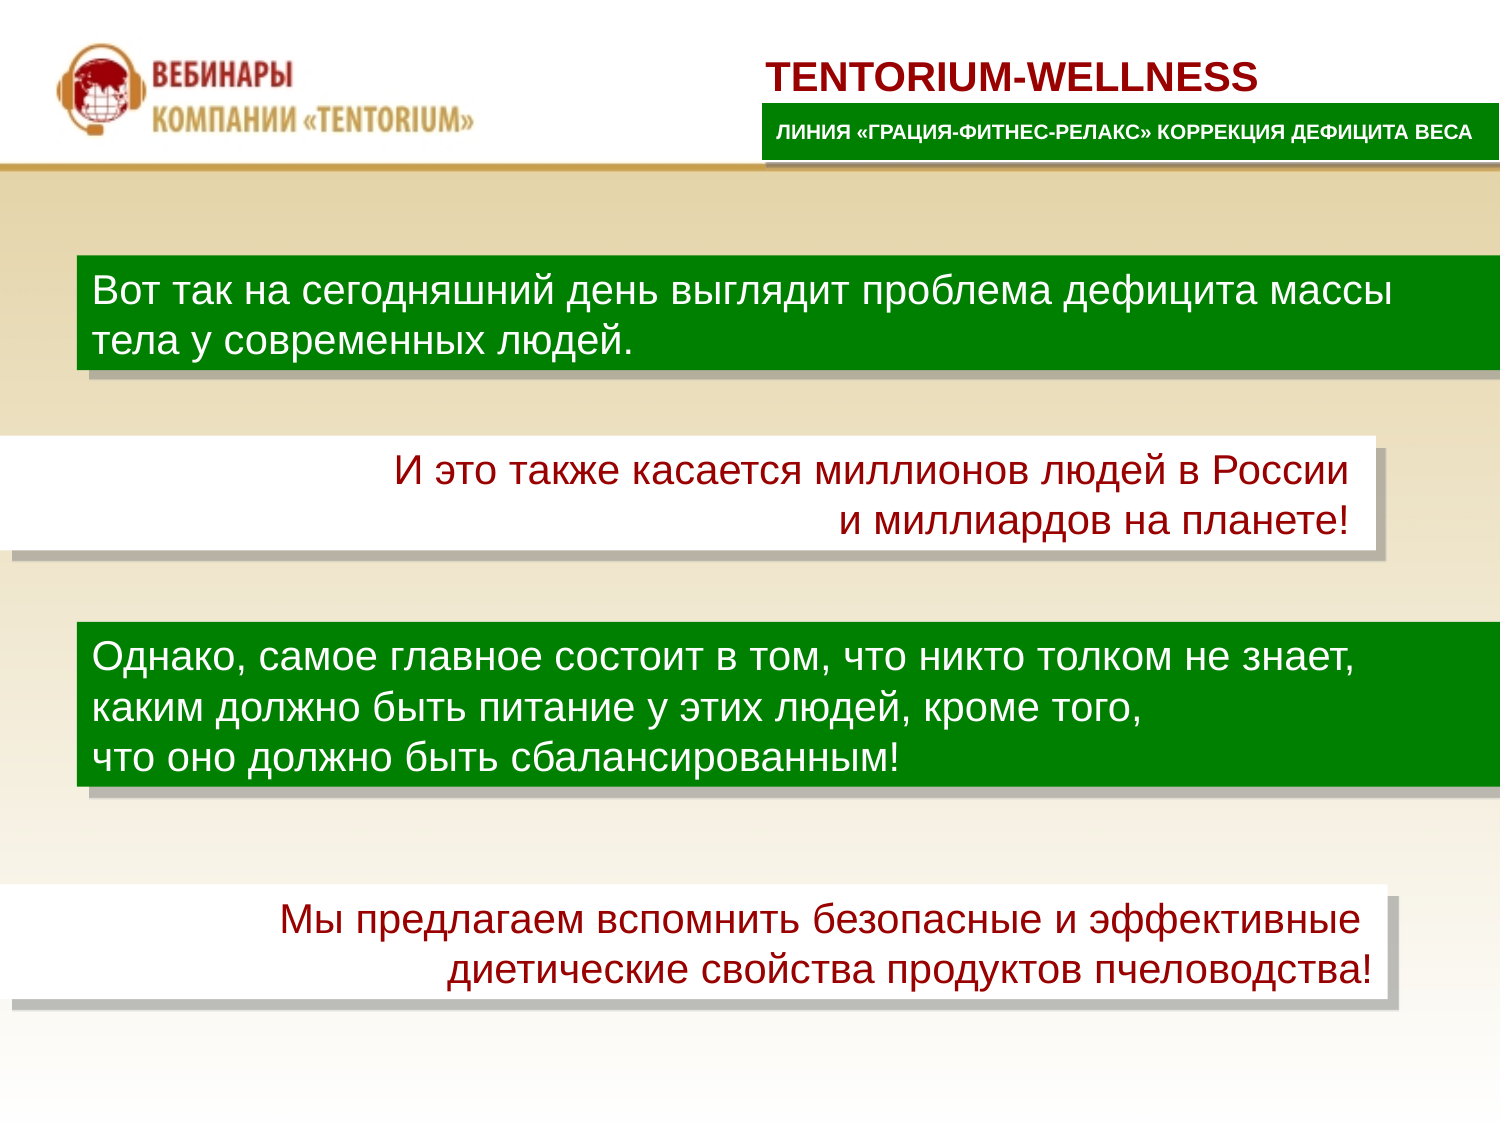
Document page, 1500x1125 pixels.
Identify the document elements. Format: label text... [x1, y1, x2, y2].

text_box TENTORIUM-WELLNESS [750, 42, 1274, 108]
text_box И это также касается миллионов людей в России и миллиардов на планете! [0, 435, 1376, 551]
picture [0, 0, 1500, 1125]
text_box Вот так на сегодняшний день выглядит проблема дефицита массы тела у современных людей. [76, 255, 1500, 371]
text_box ЛИНИЯ «ГРАЦИЯ-ФИТНЕС-РЕЛАКС» КОРРЕКЦИЯ ДЕФИЦИТА ВЕСА [761, 101, 1500, 161]
text_box Мы предлагаем вспомнить безопасные и эффективные диетические свойства продуктов пчеловодства! [0, 884, 1388, 1000]
text_box Однако, самое главное состоит в том, что никто толком не знает, каким должно быть питание у этих людей, кроме того, что оно должно быть сбалансированным! [76, 621, 1500, 787]
